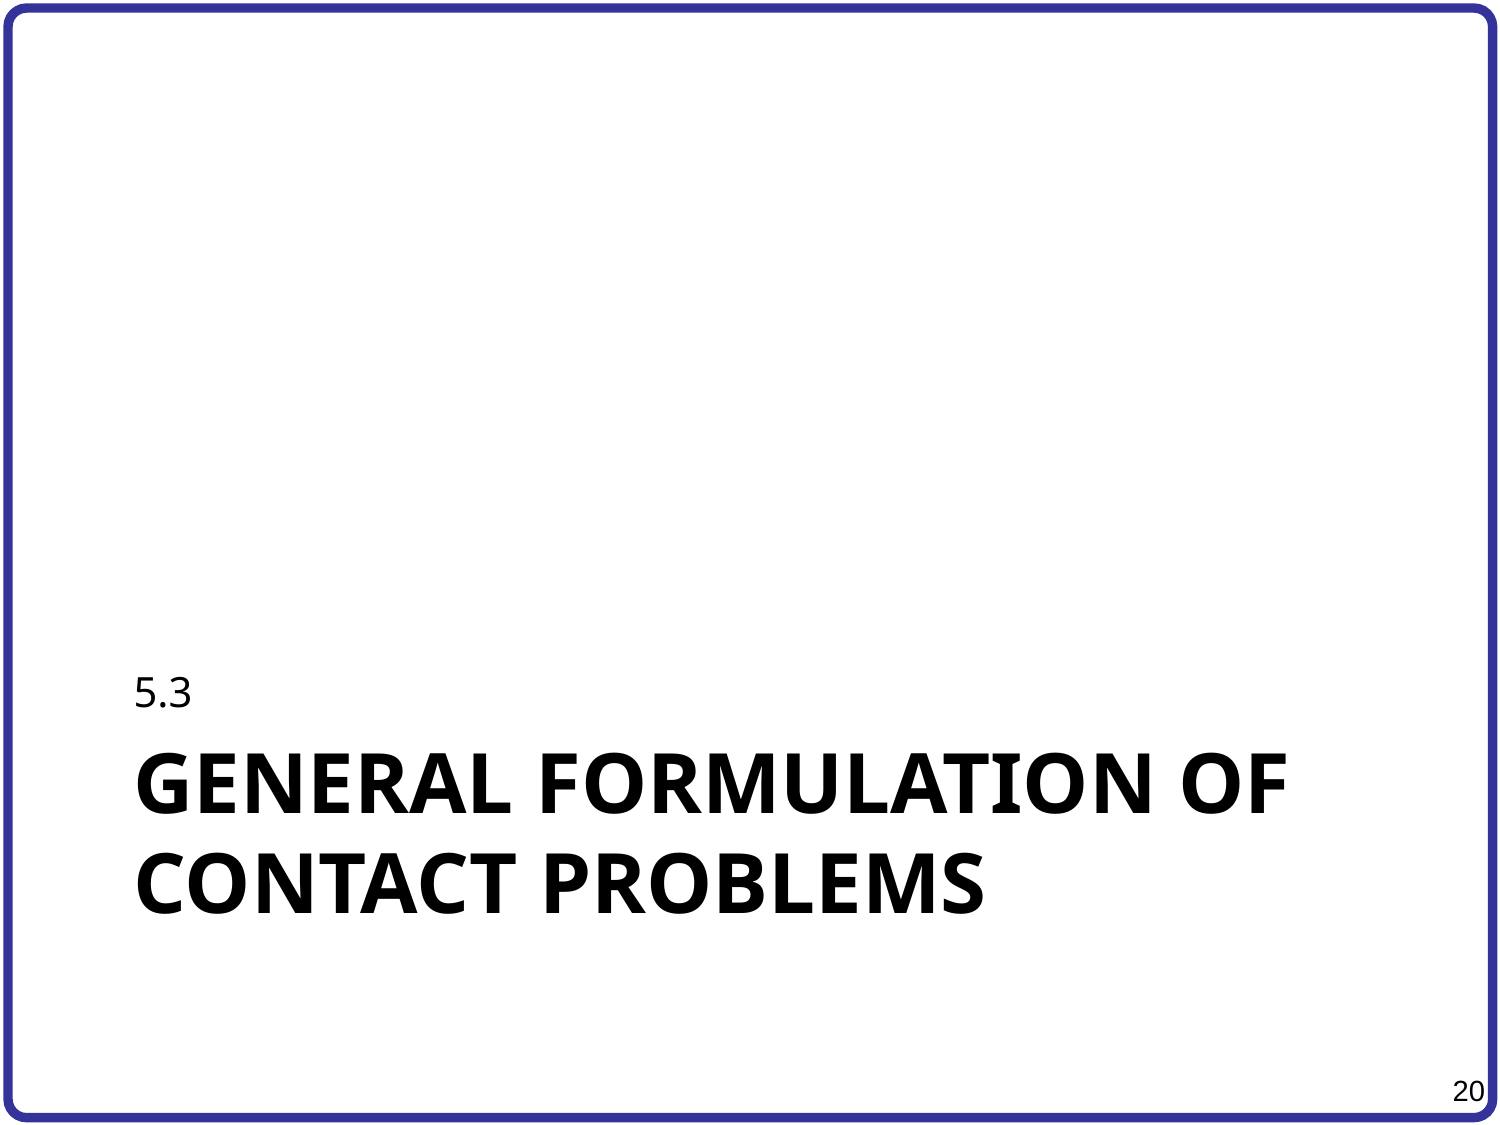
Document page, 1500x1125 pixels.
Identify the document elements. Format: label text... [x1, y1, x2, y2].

title General Formulation of Contact Problems [118, 724, 1394, 947]
list 5.3 [118, 476, 1394, 724]
